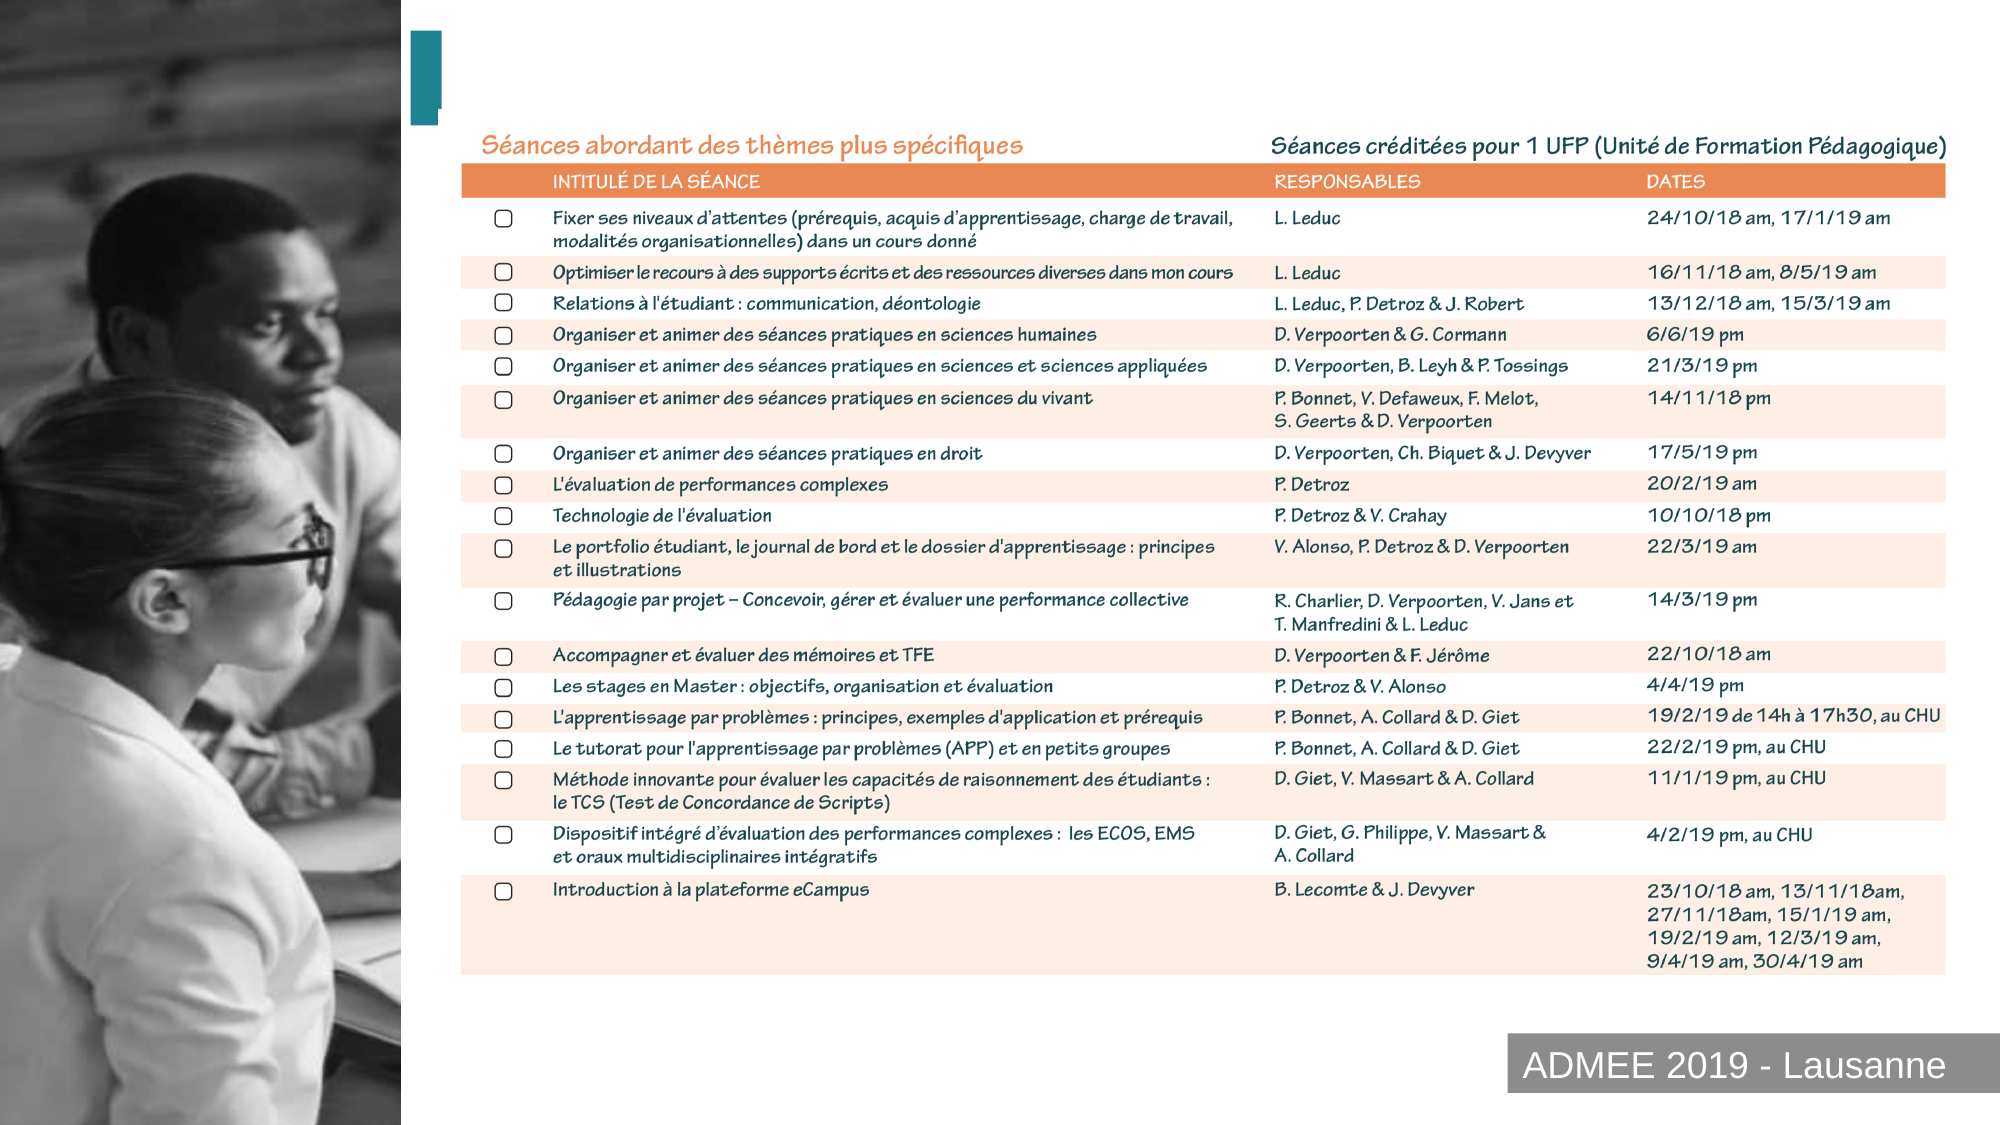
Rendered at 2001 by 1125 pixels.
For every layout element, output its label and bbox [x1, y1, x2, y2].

picture [438, 109, 1970, 975]
picture [0, 0, 401, 1125]
